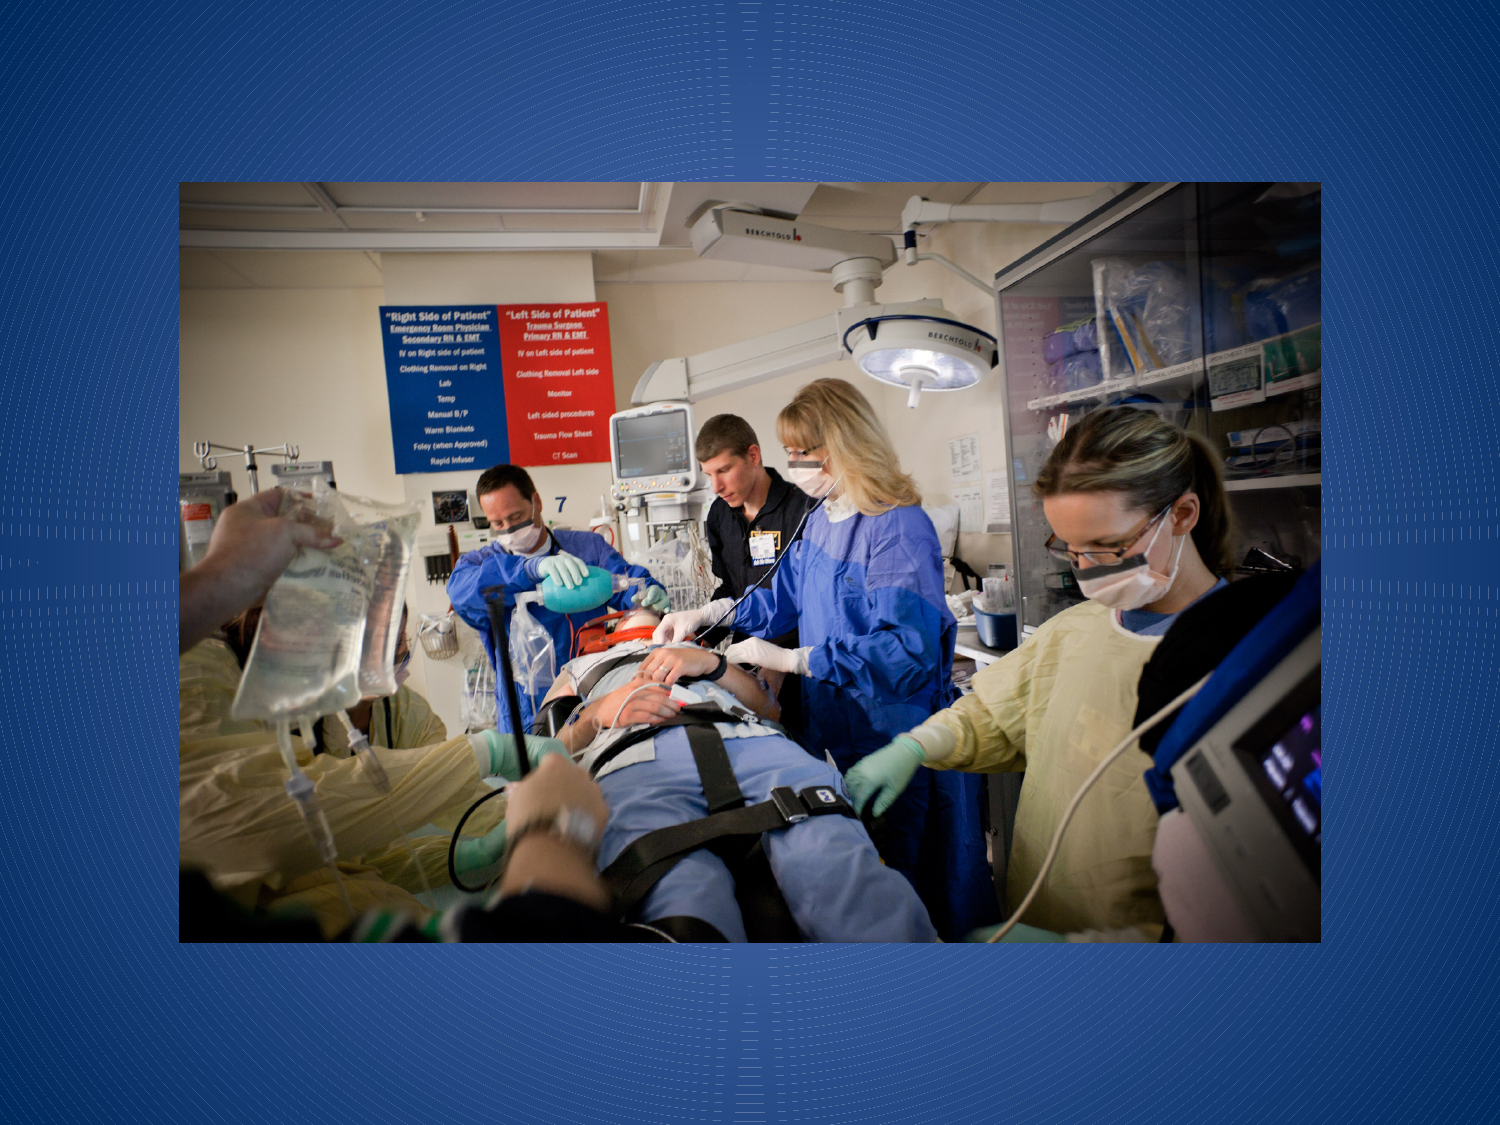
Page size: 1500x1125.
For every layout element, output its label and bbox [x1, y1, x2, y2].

picture [179, 181, 1321, 943]
